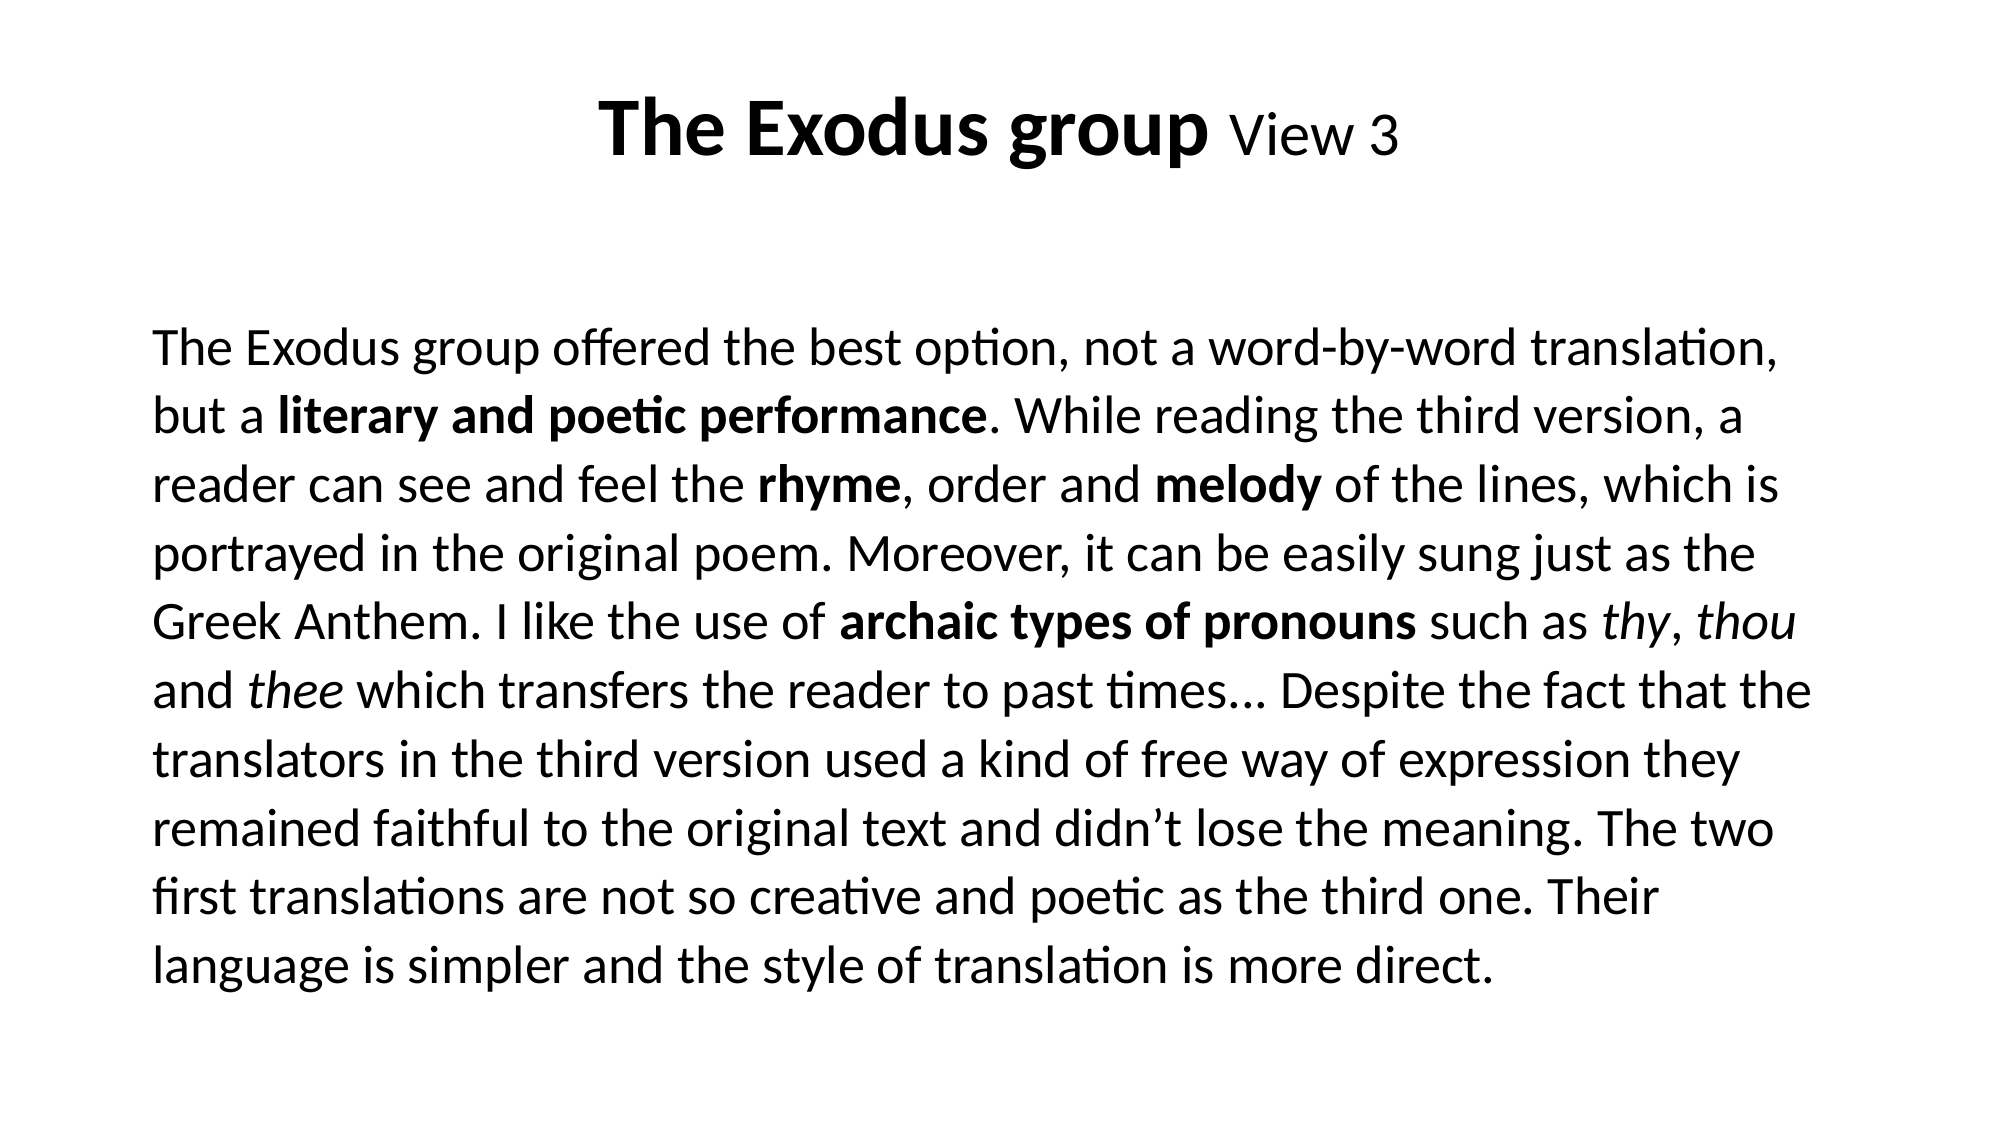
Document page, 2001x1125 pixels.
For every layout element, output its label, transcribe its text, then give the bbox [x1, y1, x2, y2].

list The Exodus group offered the best option, not a word-by-word translation, but a literary and poetic performance. While reading the third version, a reader can see and feel the rhyme, order and melody of the lines, which is portrayed in the original poem. Moreover, it can be easily sung just as the Greek Anthem. I like the use of archaic types of pronouns such as thy, thou and thee which transfers the reader to past times... Despite the fact that the translators in the third version used a kind of free way of expression they remained faithful to the original text and didn’t lose the meaning. The two first translations are not so creative and poetic as the third one. Their language is simpler and the style of translation is more direct. [137, 299, 1863, 1014]
title The Exodus group View 3 [137, 59, 1863, 198]
